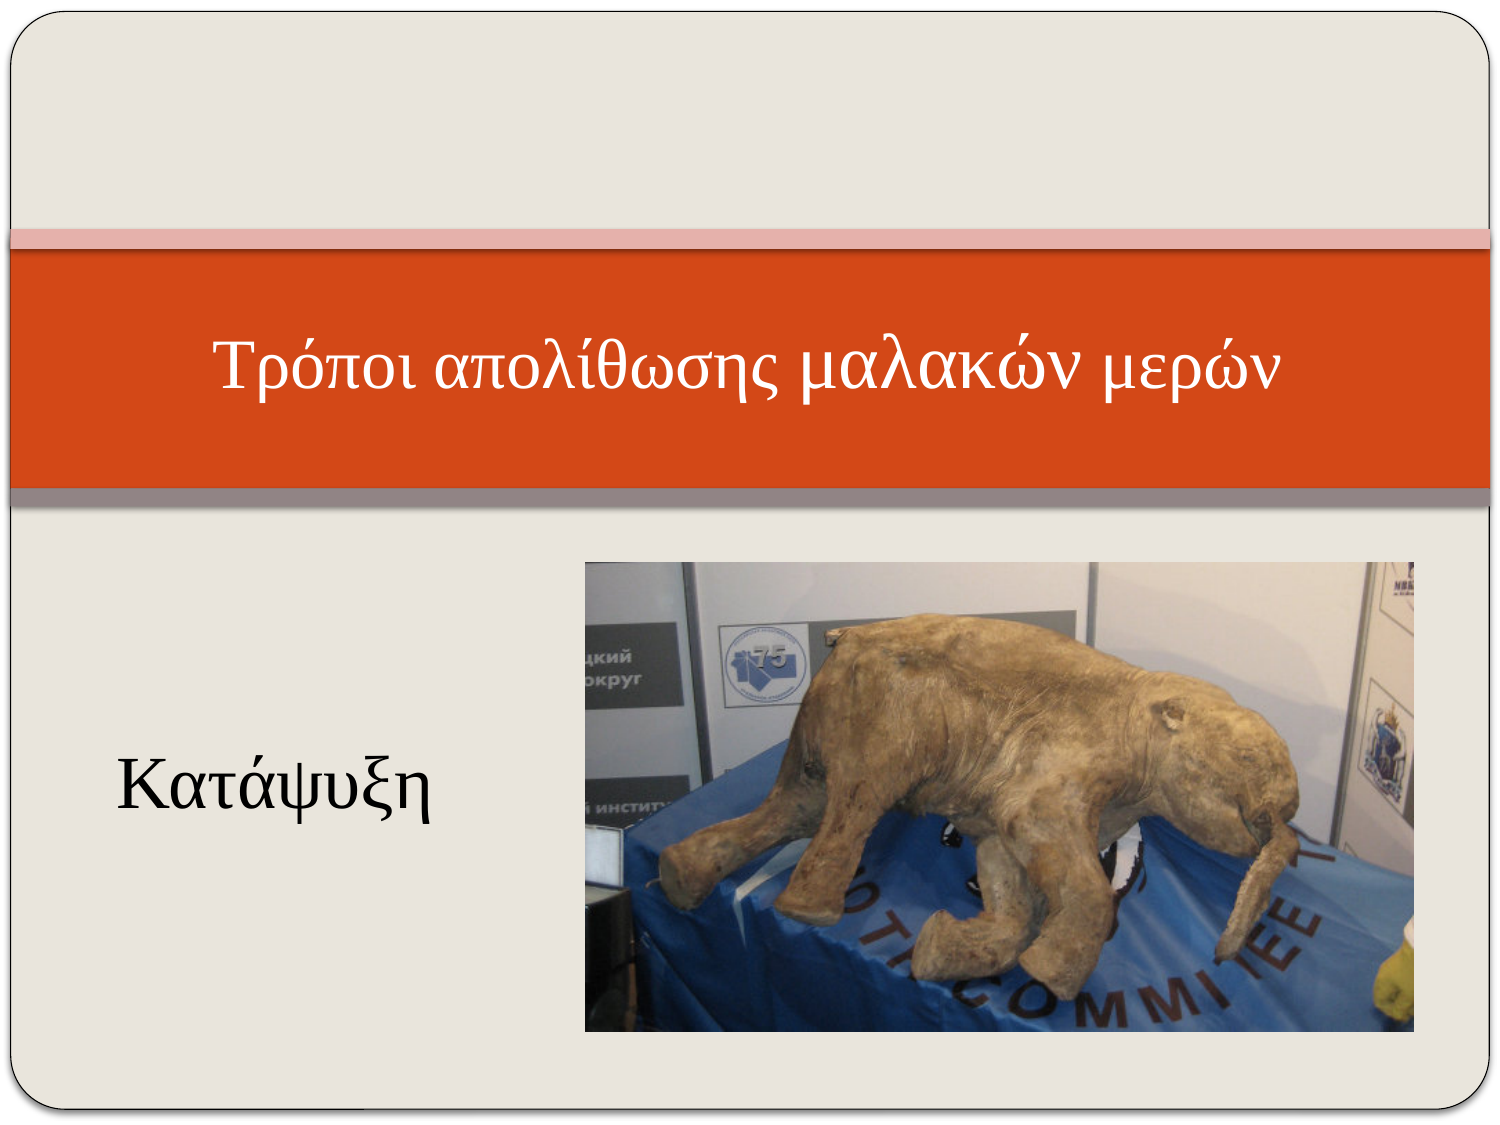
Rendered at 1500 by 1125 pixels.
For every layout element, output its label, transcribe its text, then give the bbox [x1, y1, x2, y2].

subtitle Κατάψυξη [58, 726, 493, 914]
picture [585, 562, 1414, 1032]
title Τρόποι απολίθωσης μαλακών μερών [64, 302, 1430, 504]
